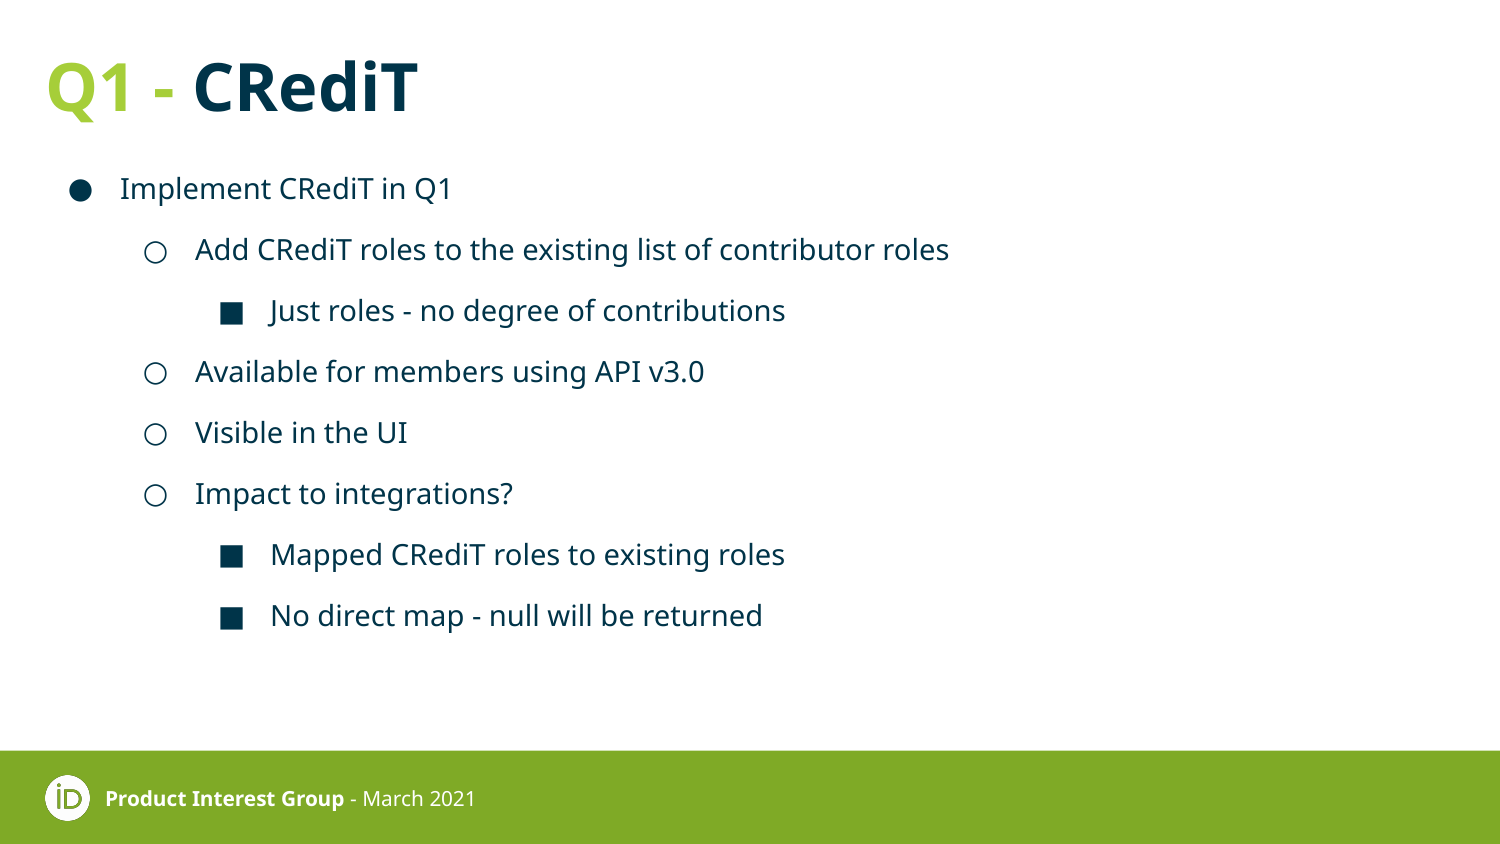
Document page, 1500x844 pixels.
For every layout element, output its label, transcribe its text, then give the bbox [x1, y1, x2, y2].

list Implement CRediT in Q1 Add CRediT roles to the existing list of contributor roles Just roles - no degree of contributions Available for members using API v3.0 Visible in the UI Impact to integrations? Mapped CRediT roles to existing roles No direct map - null will be returned [45, 165, 1424, 726]
title Q1 - CRediT [45, 45, 1474, 130]
picture [45, 775, 90, 821]
text_box Product Interest Group - March 2021 [104, 785, 1407, 820]
